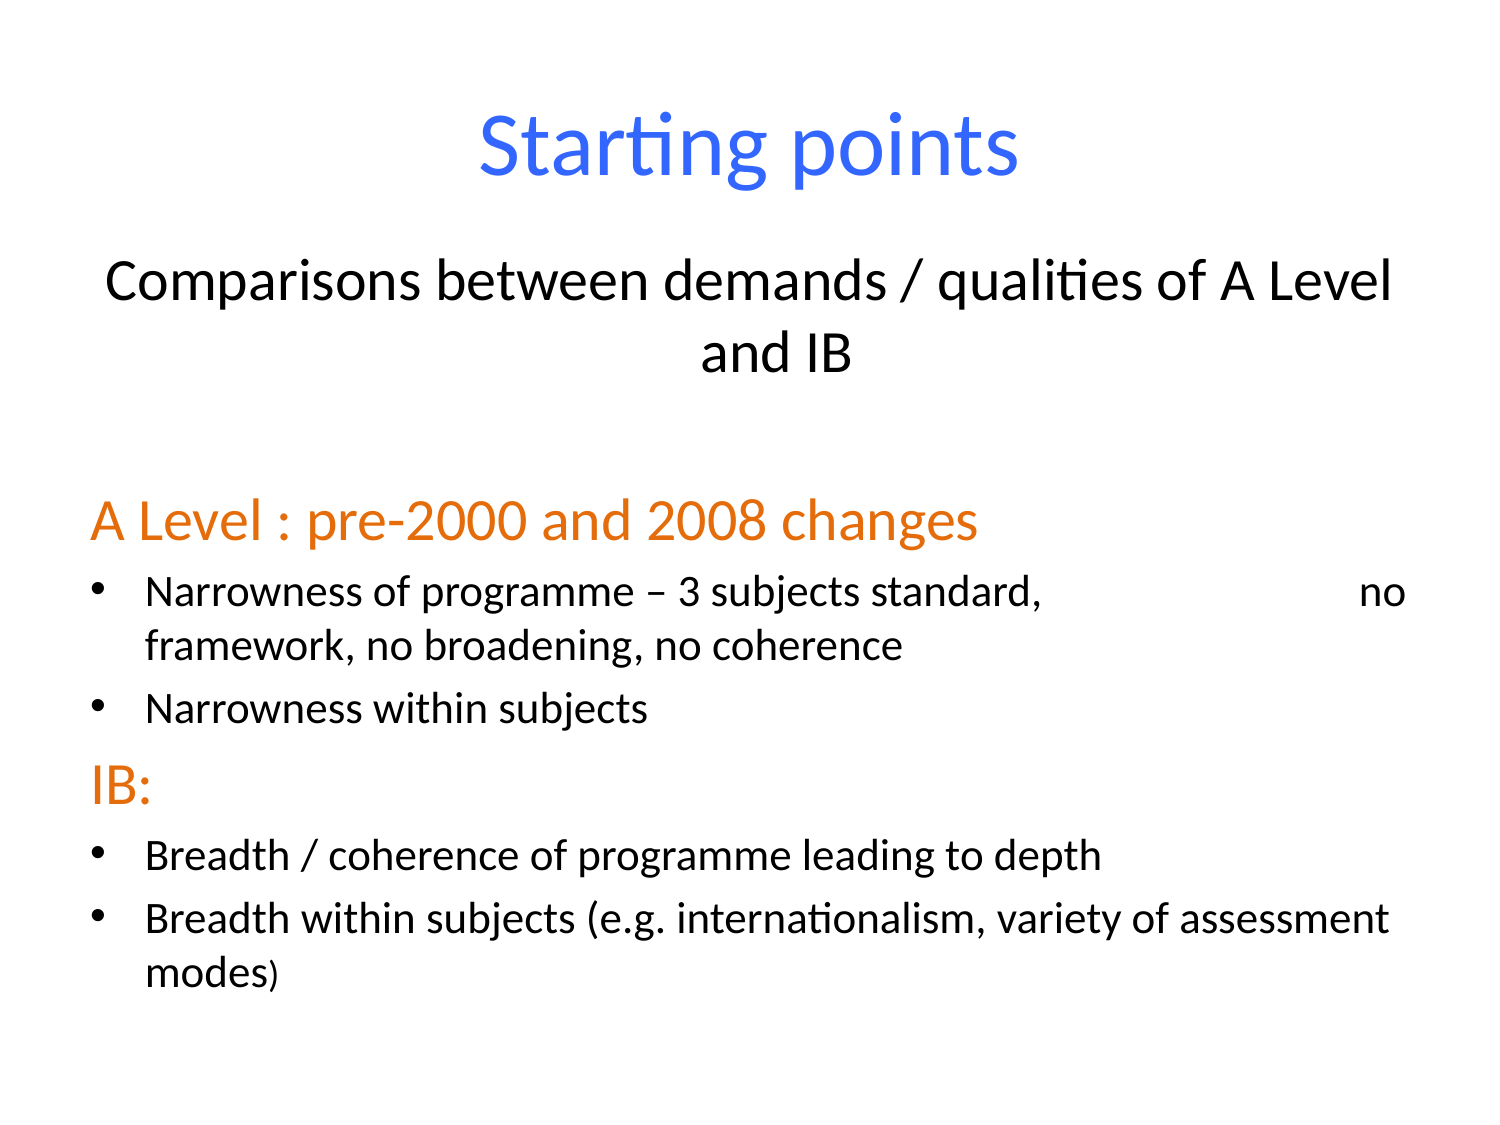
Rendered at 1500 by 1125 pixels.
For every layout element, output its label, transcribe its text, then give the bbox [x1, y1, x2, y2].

title Starting points [75, 45, 1425, 232]
list Comparisons between demands / qualities of A Level and IB A Level : pre-2000 and 2008 changes Narrowness of programme – 3 subjects standard, no framework, no broadening, no coherence Narrowness within subjects IB: Breadth / coherence of programme leading to depth Breadth within subjects (e.g. internationalism, variety of assessment modes) [75, 232, 1425, 1005]
